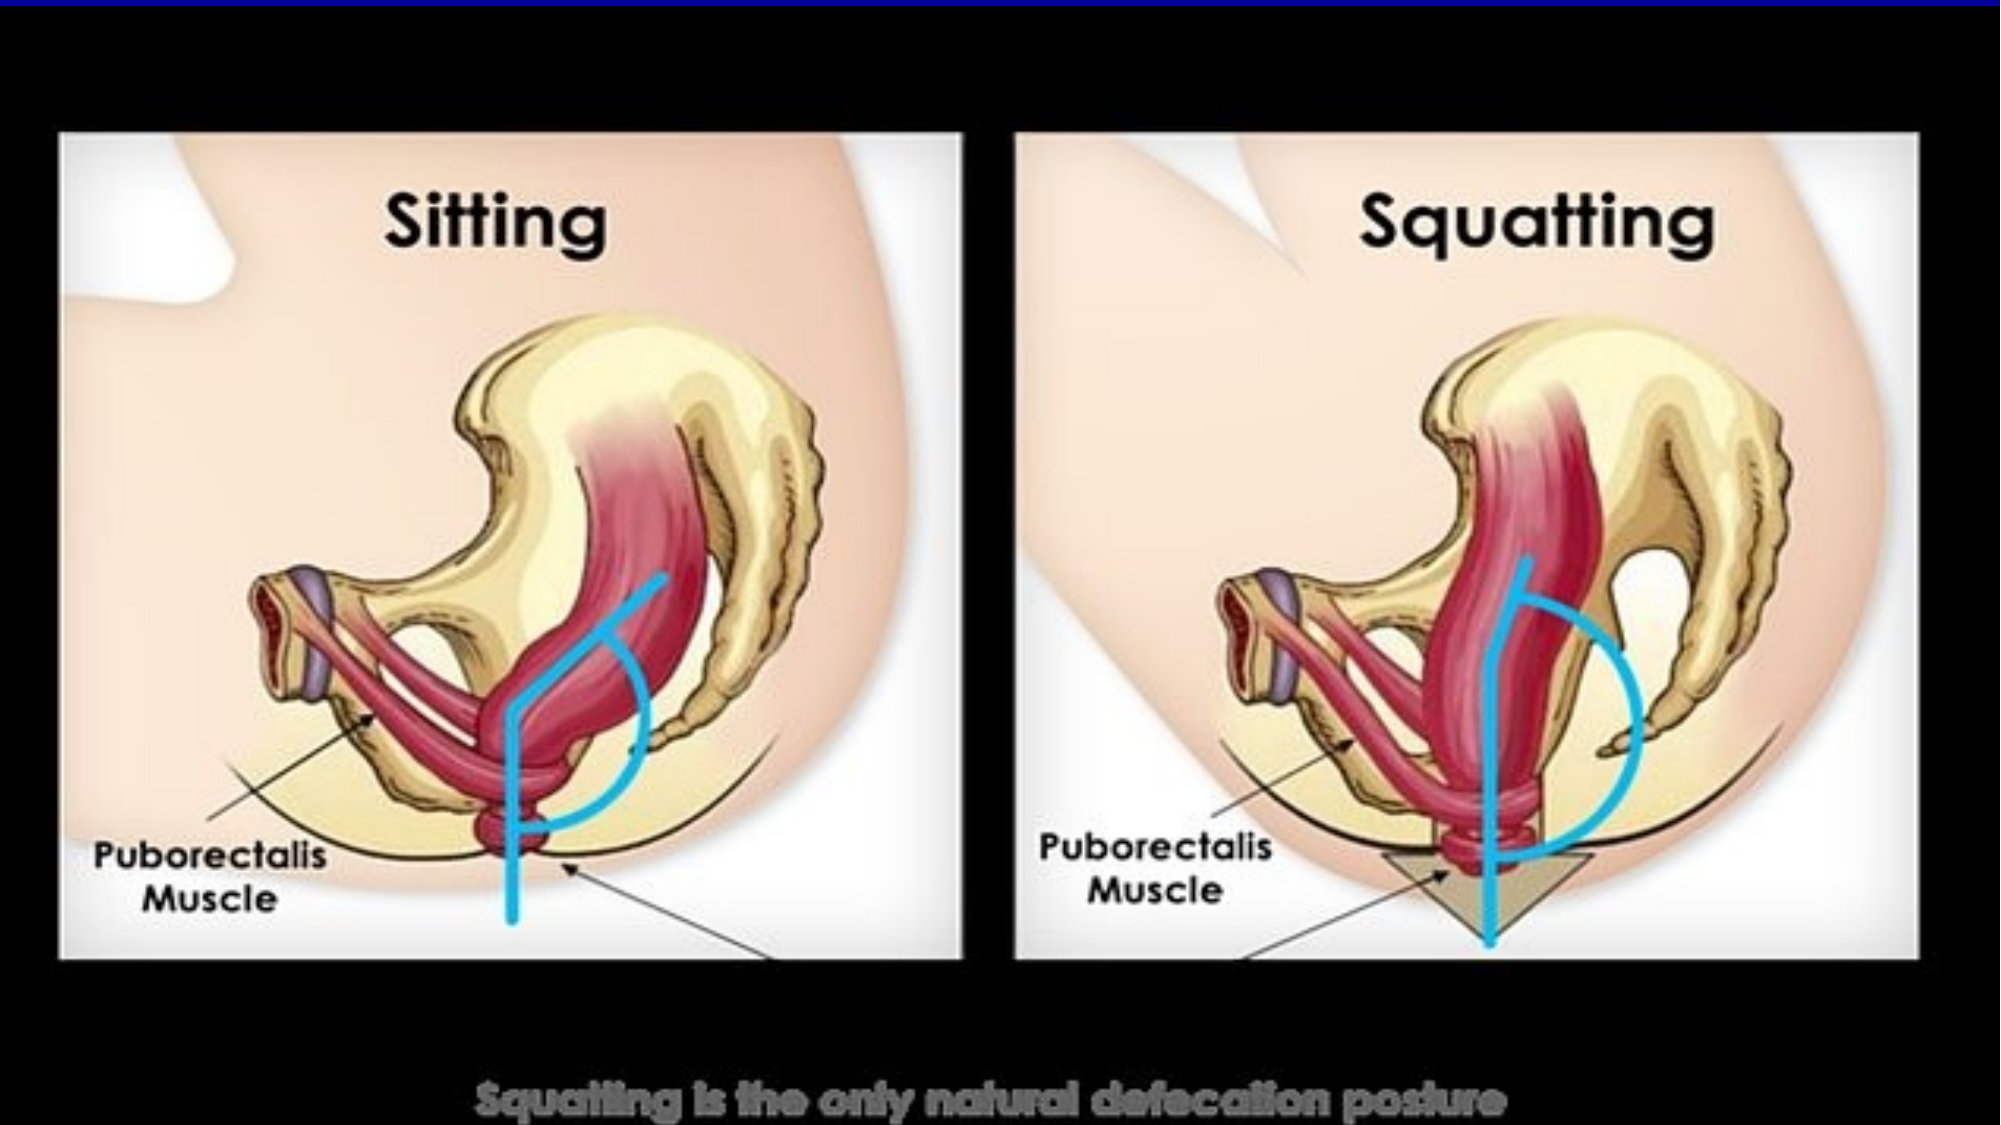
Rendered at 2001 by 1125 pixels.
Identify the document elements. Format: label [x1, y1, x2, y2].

list [0, 6, 2000, 1125]
